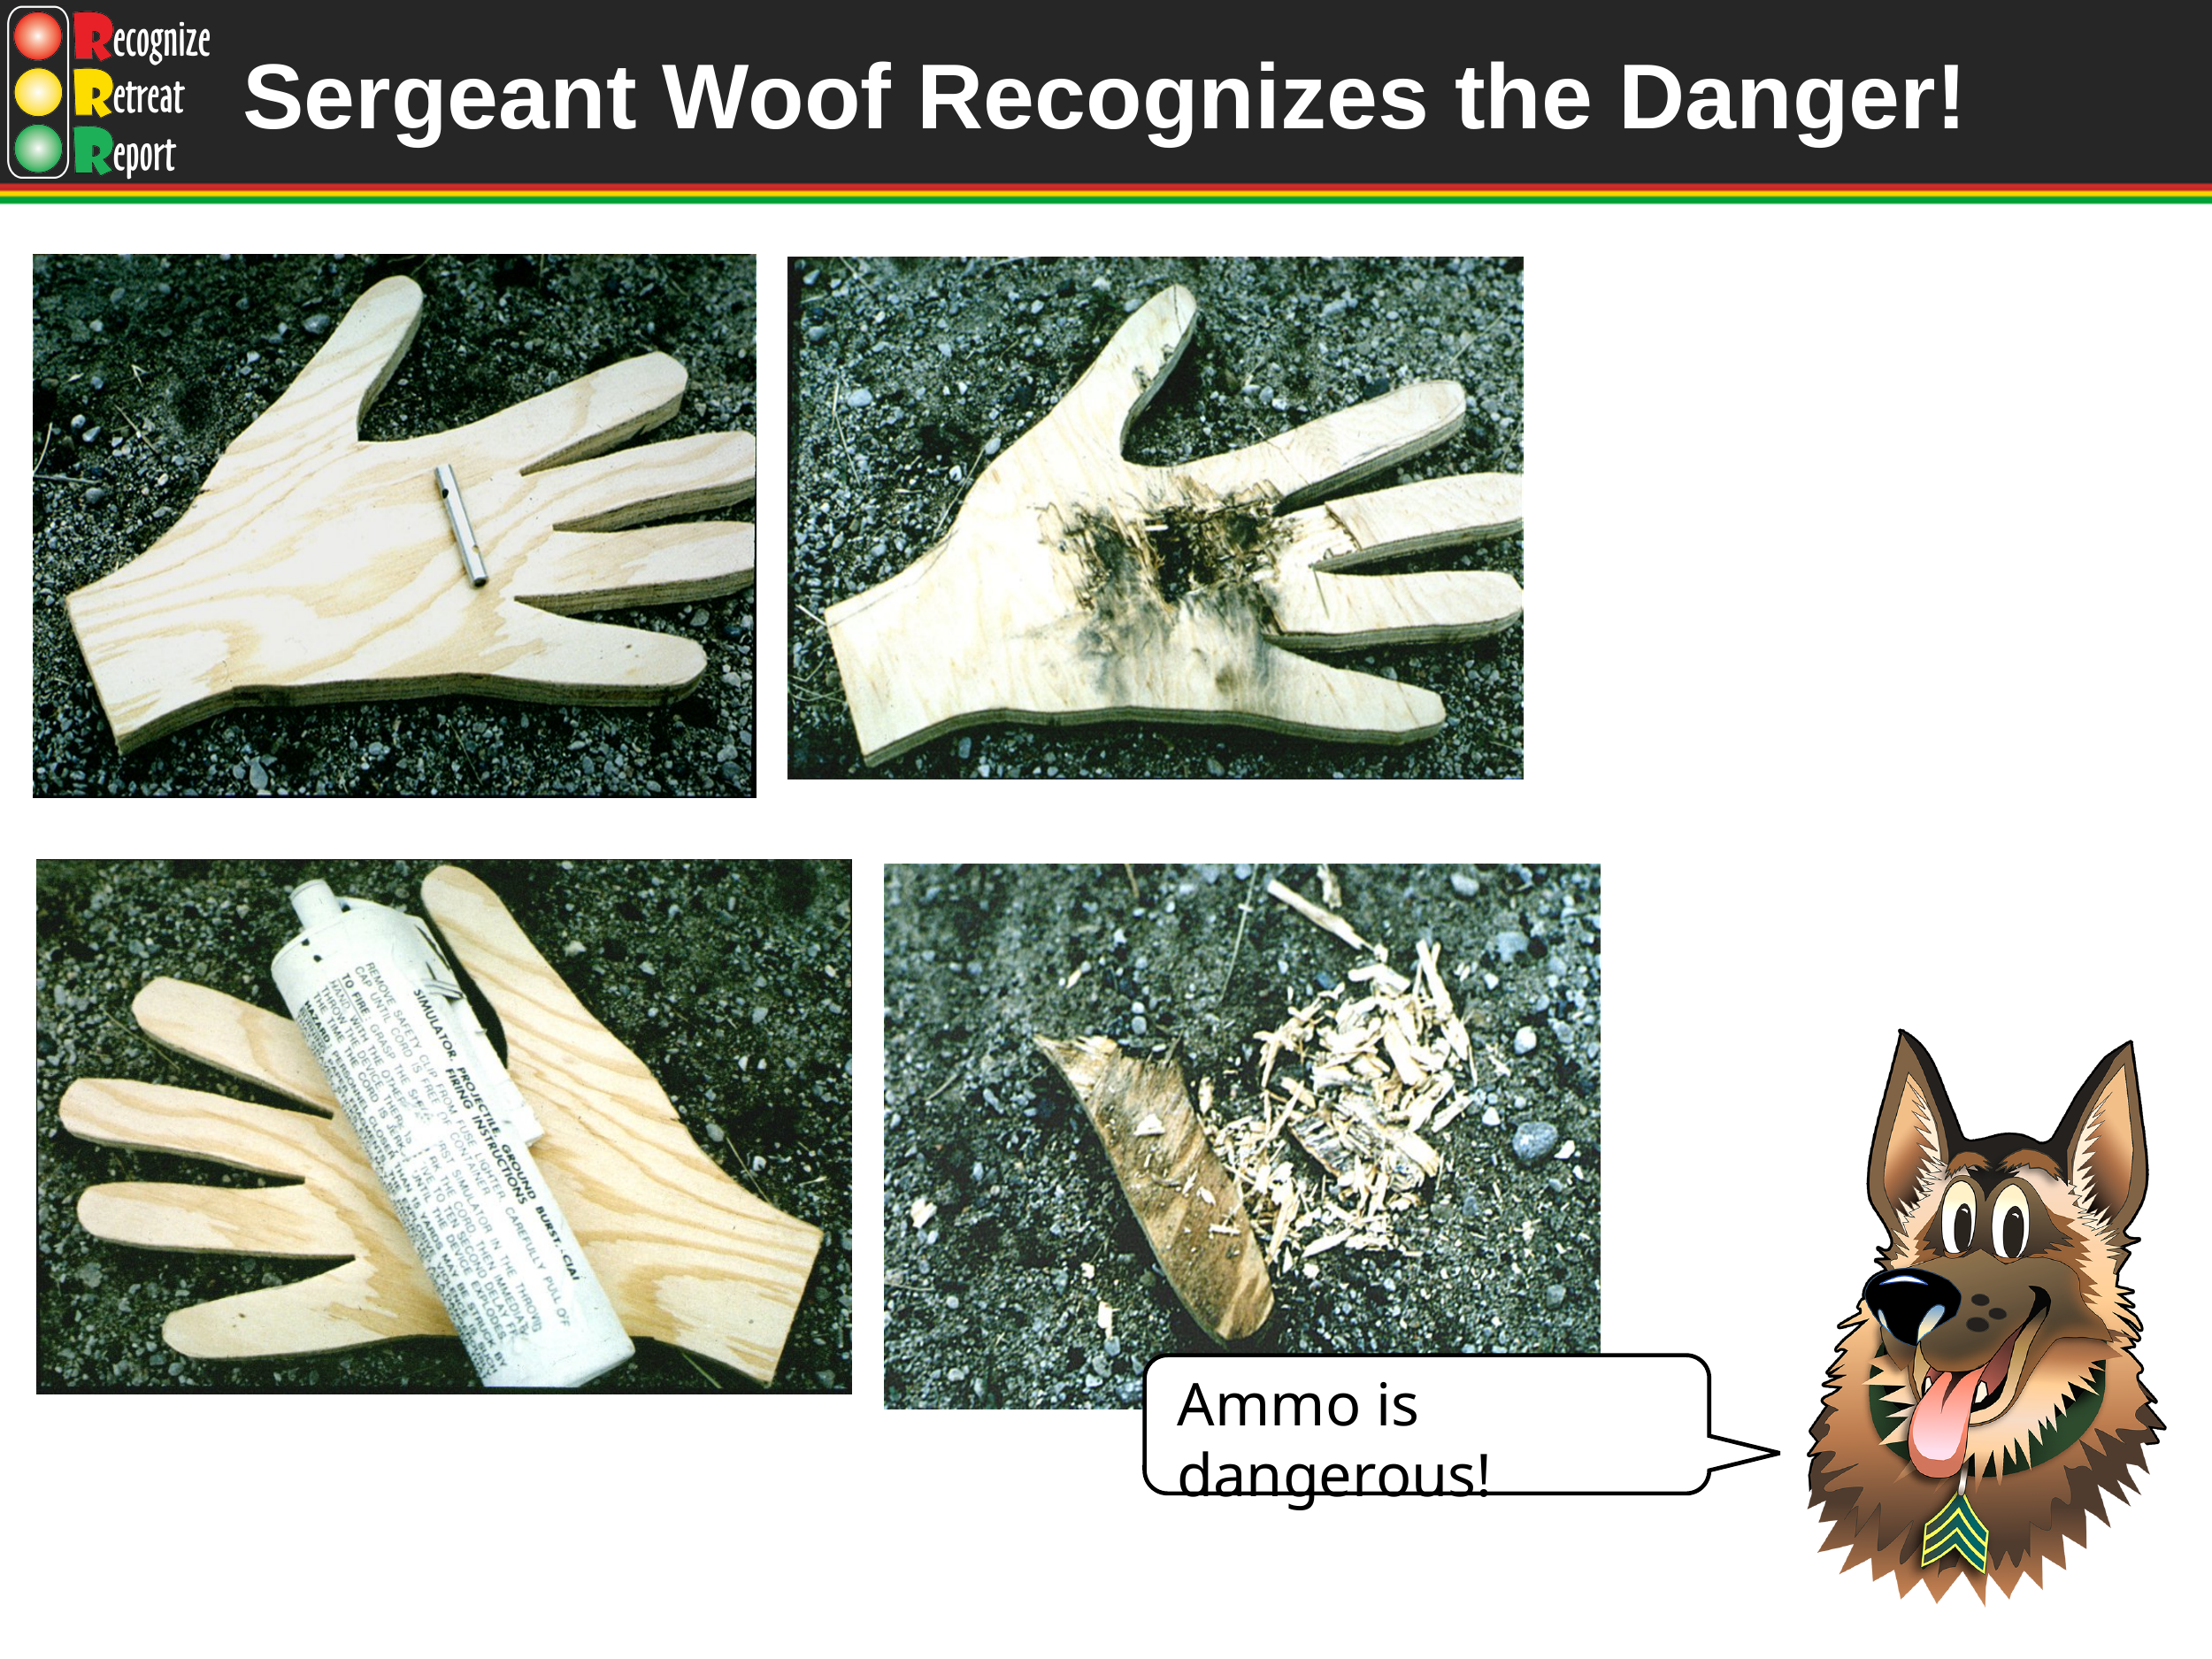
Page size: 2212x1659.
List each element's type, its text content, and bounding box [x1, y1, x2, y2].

title Sergeant Woof Recognizes the Danger! [220, 12, 1991, 172]
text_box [1144, 1355, 1729, 1494]
picture [0, 0, 2212, 1659]
